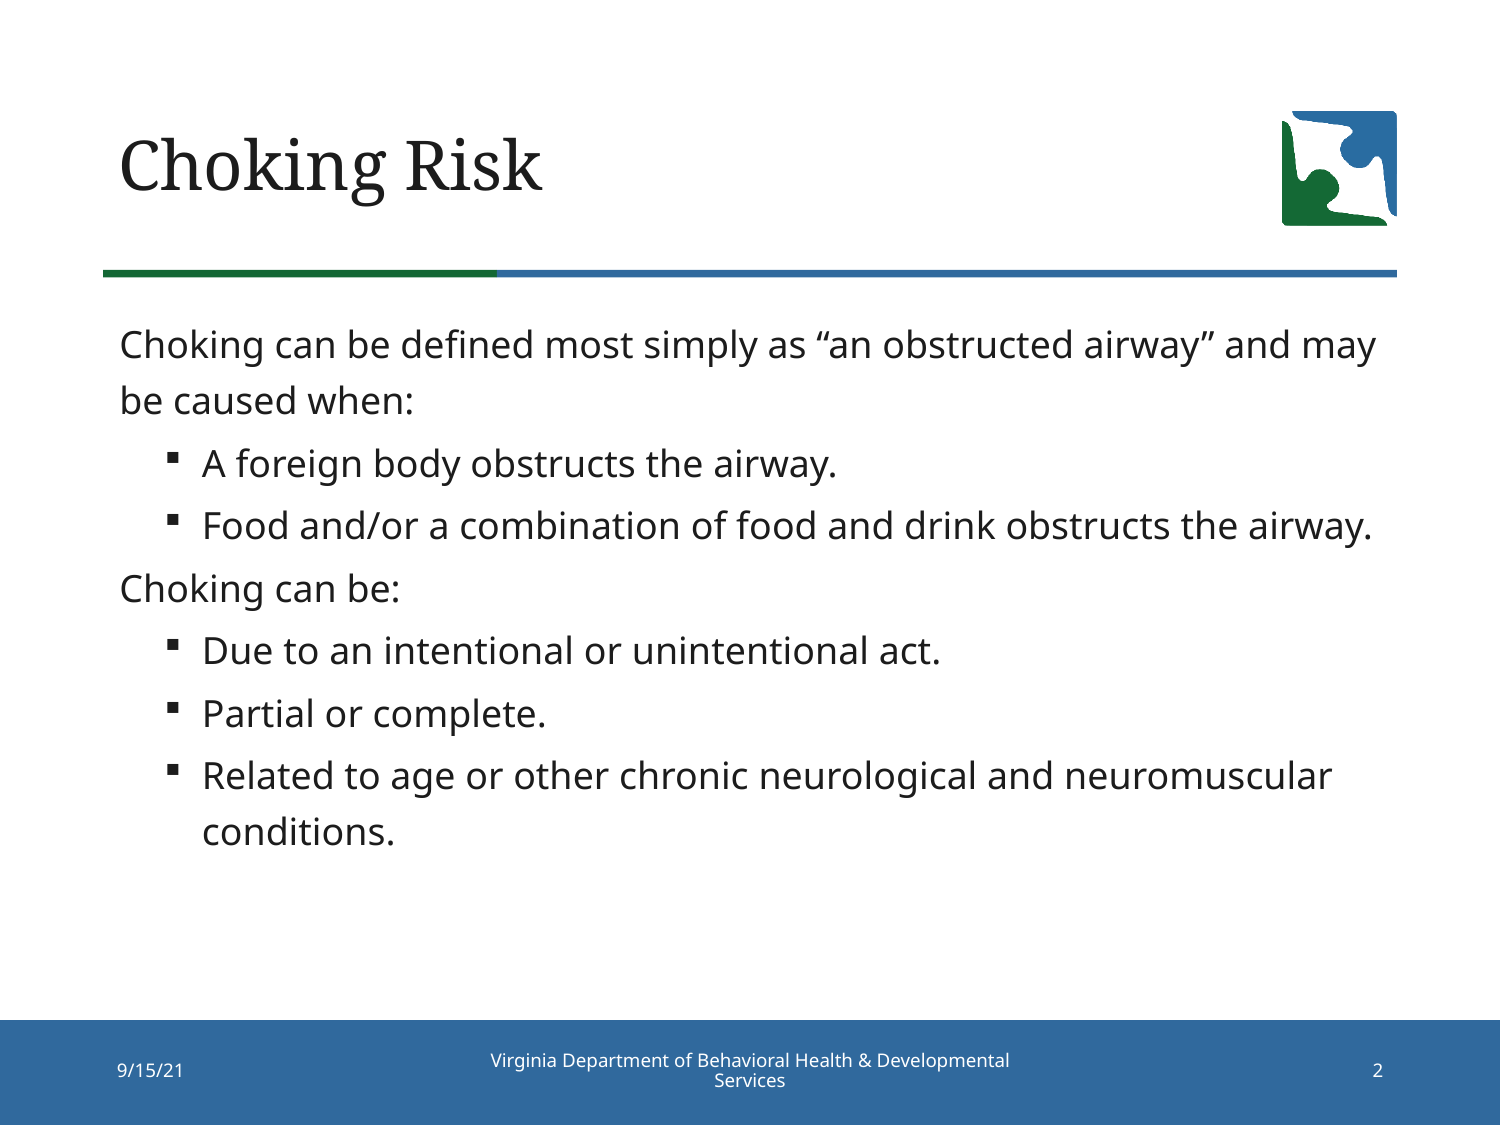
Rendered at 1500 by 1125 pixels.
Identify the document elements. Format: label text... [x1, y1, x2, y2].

list 2 [1060, 1041, 1399, 1103]
title Choking Risk [103, 59, 1397, 278]
list 9/15/21 [101, 1041, 441, 1103]
list Virginia Department of Behavioral Health & Developmental Services [441, 1041, 1060, 1103]
list Choking can be defined most simply as “an obstructed airway” and may be caused when: A foreign body obstructs the airway. Food and/or a combination of food and drink obstructs the airway. Choking can be: Due to an intentional or unintentional act. Partial or complete. Related to age or other chronic neurological and neuromuscular conditions. [104, 302, 1399, 1017]
